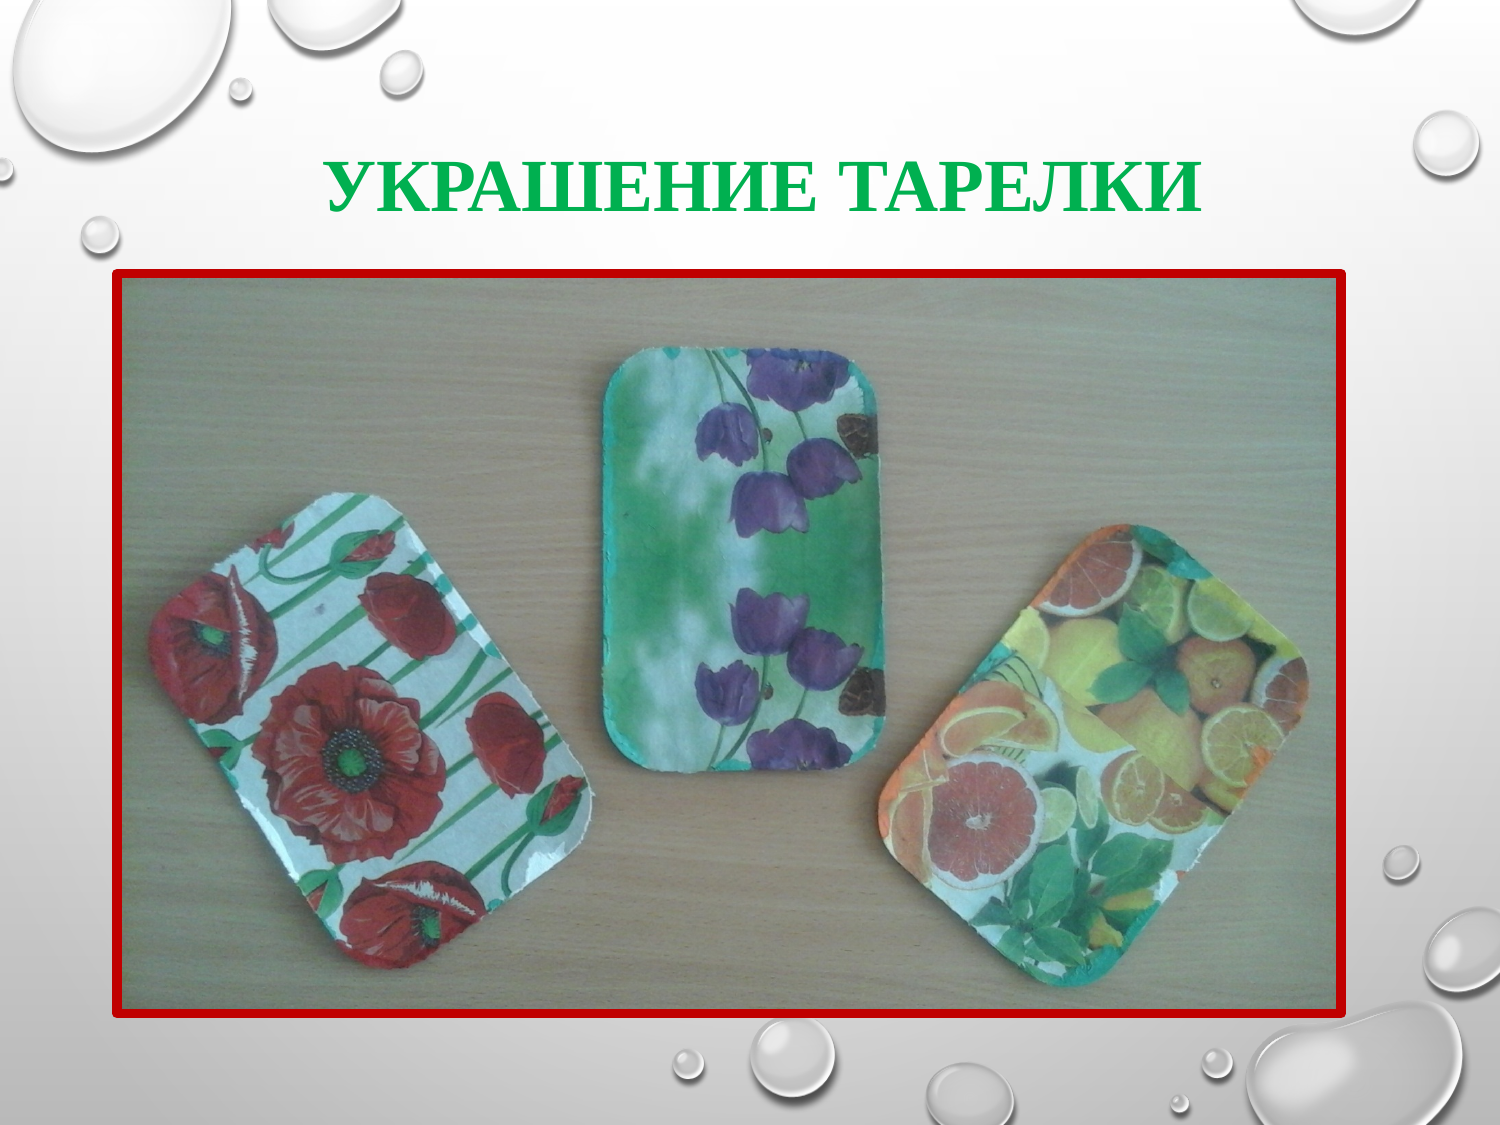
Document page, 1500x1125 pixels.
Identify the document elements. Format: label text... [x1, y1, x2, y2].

title Украшение тарелки [124, 90, 1400, 285]
picture [0, 0, 1500, 1125]
